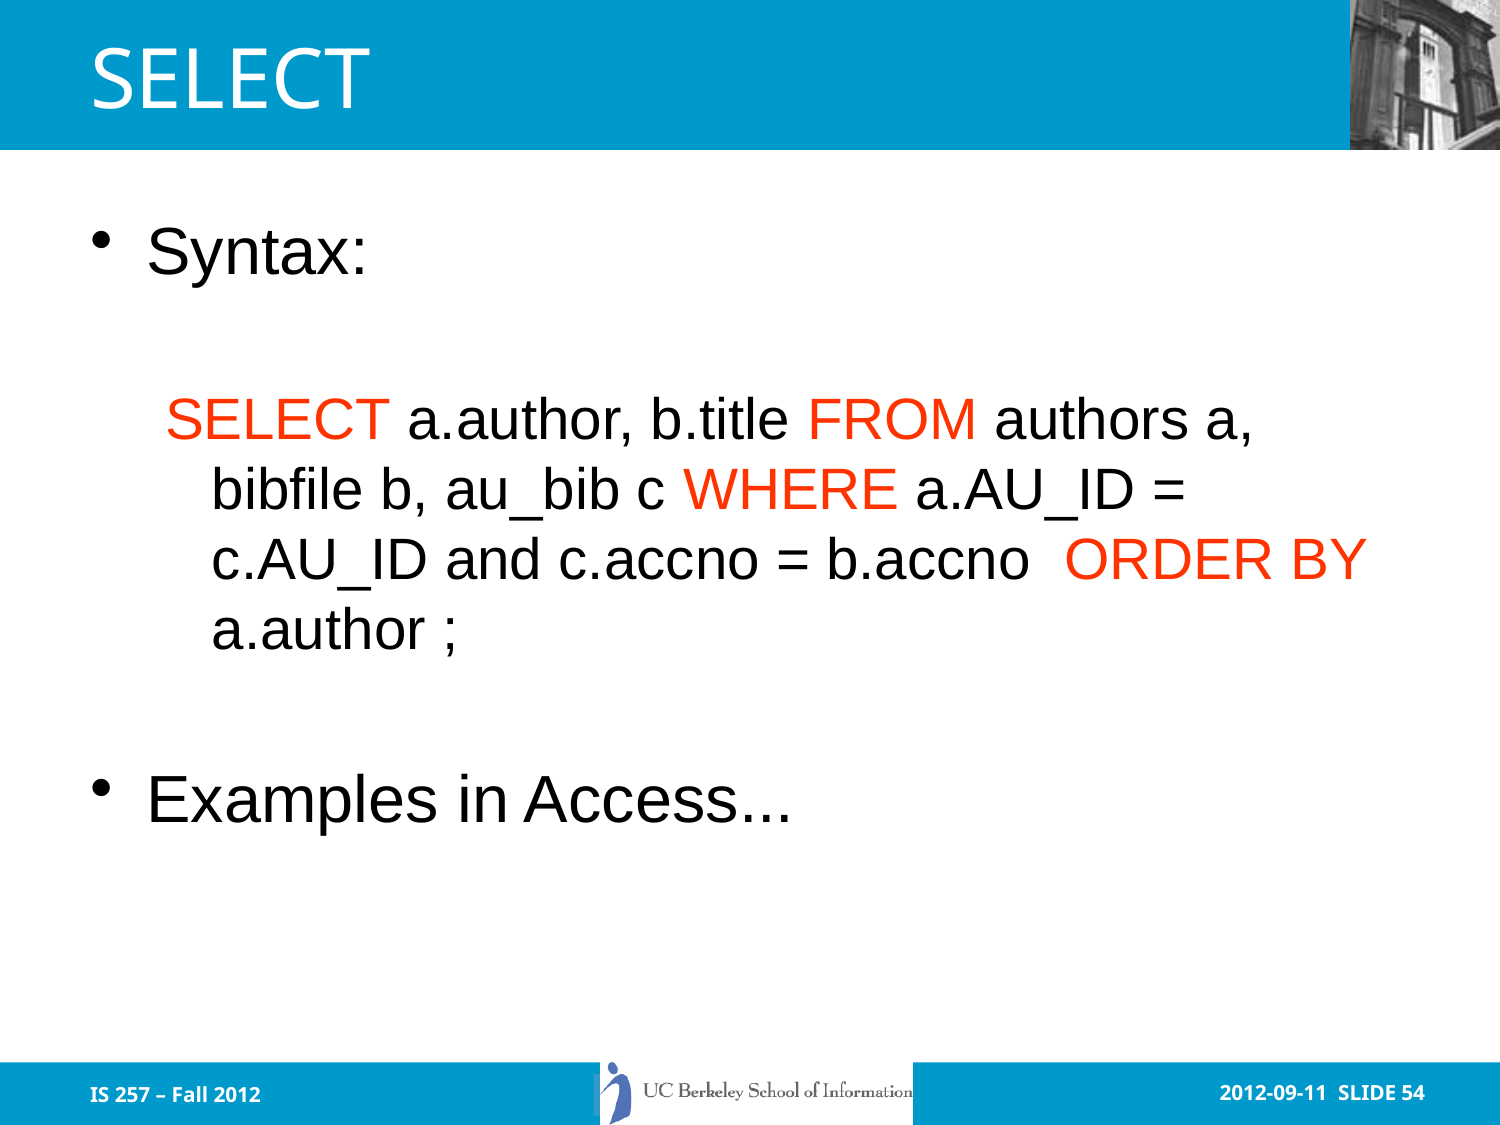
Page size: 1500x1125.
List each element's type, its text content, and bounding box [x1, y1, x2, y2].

picture [594, 1062, 912, 1125]
list Syntax: SELECT a.author, b.title FROM authors a, bibfile b, au_bib c WHERE a.AU_ID = c.AU_ID and c.accno = b.accno ORDER BY a.author ; Examples in Access... [75, 200, 1425, 1013]
title SELECT [75, 0, 1350, 150]
slide_number IS 257 – Fall 2012 [75, 1062, 388, 1125]
picture [1351, 0, 1500, 150]
